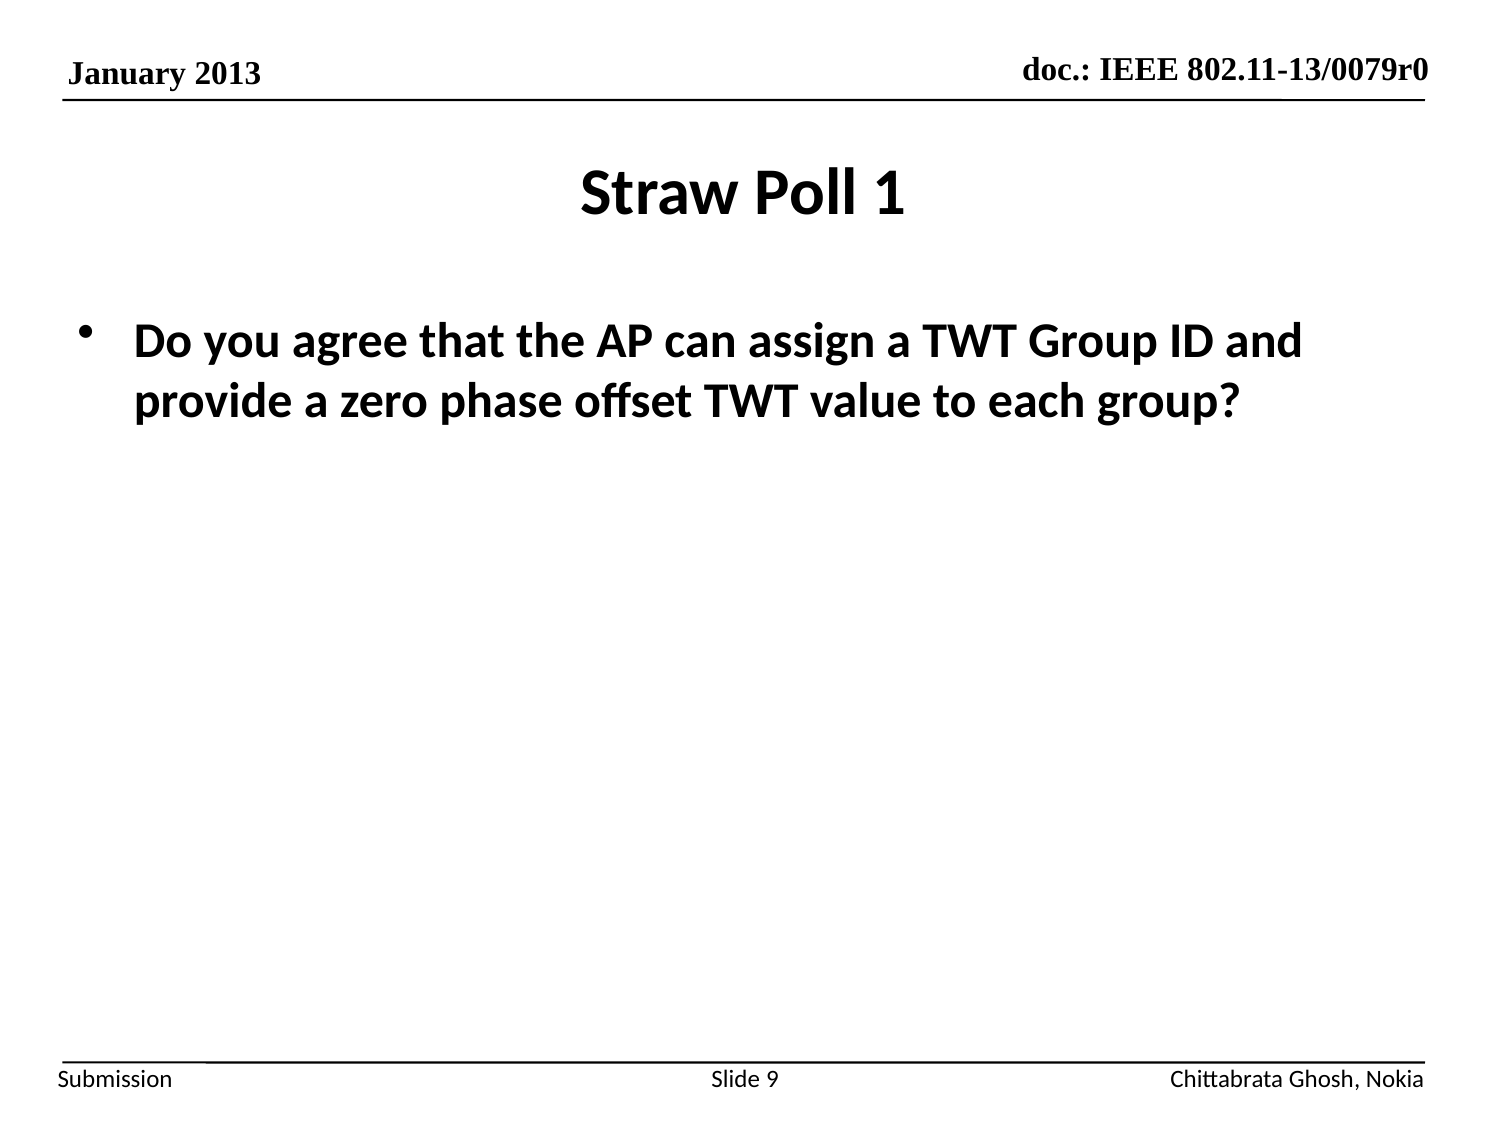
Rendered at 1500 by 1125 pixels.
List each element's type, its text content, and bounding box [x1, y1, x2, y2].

slide_number Slide 9 [702, 1061, 788, 1093]
title Straw Poll 1 [62, 112, 1426, 263]
list Do you agree that the AP can assign a TWT Group ID and provide a zero phase offset TWT value to each group? [62, 299, 1426, 1001]
footer Chittabrata Ghosh, Nokia [1124, 1061, 1426, 1101]
